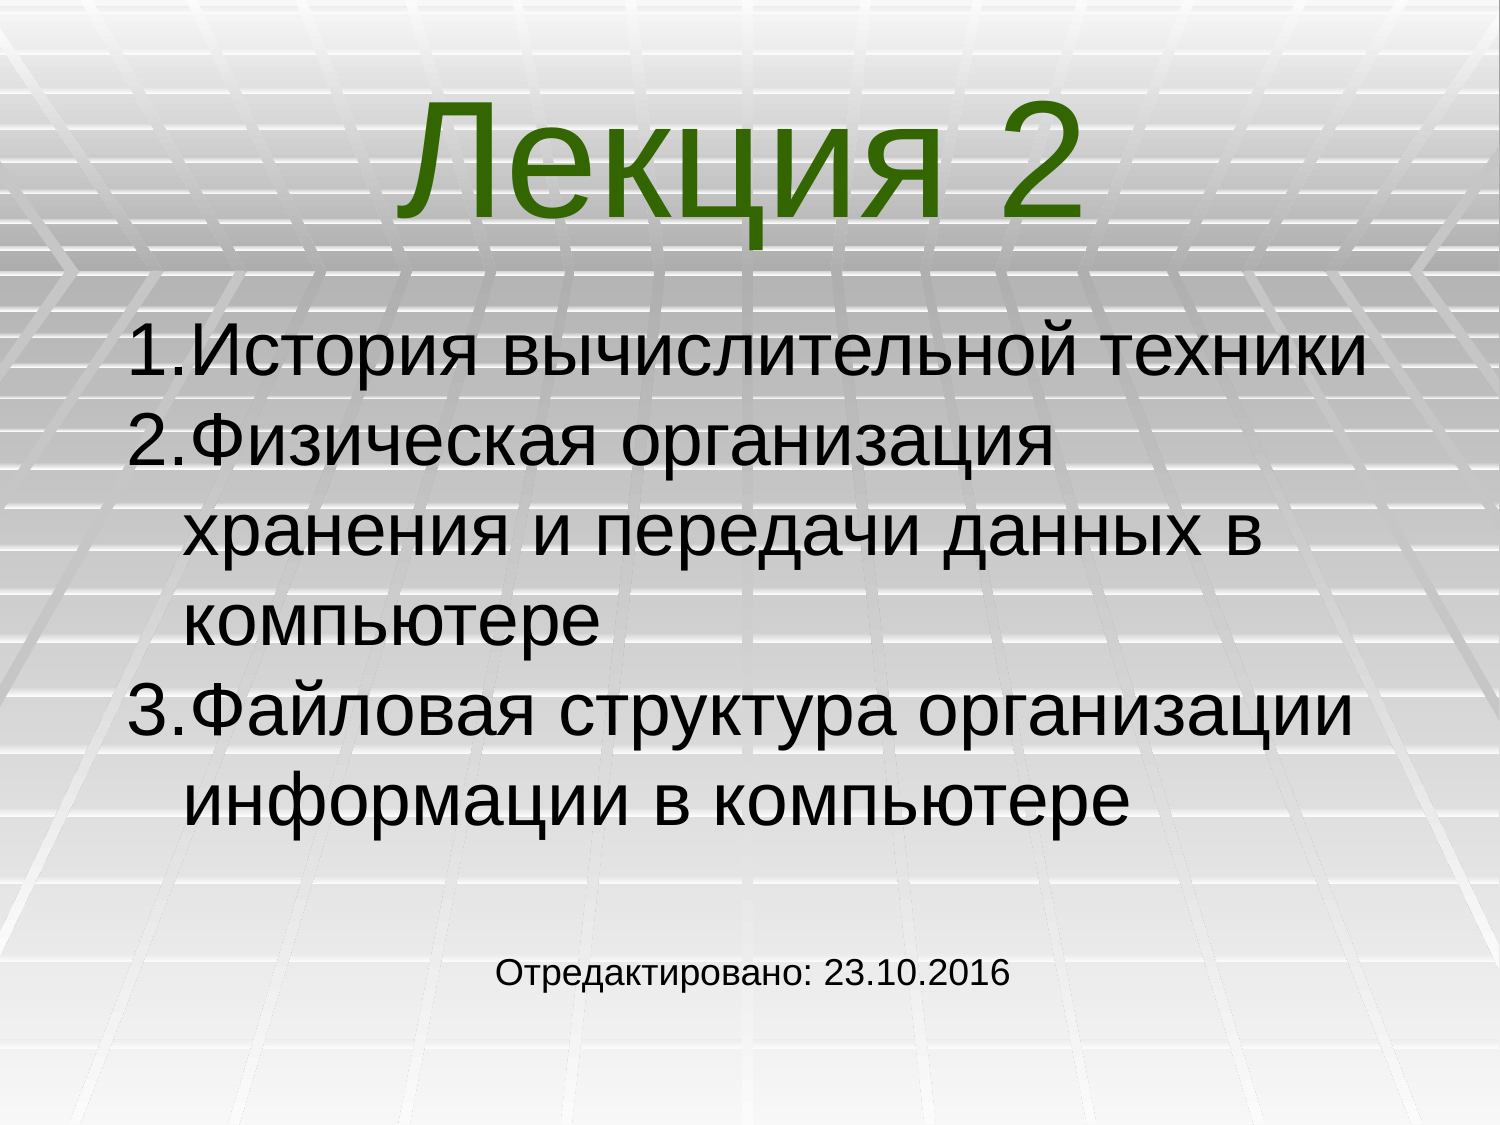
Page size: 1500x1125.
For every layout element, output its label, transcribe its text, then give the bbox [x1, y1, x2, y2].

text_box История вычислительной техники Физическая организация хранения и передачи данных в компьютере Файловая структура организации информации в компьютере [112, 292, 1412, 849]
text_box Лекция 2 [105, 42, 1381, 258]
text_box Отредактировано: 23.10.2016 [480, 940, 1026, 1001]
